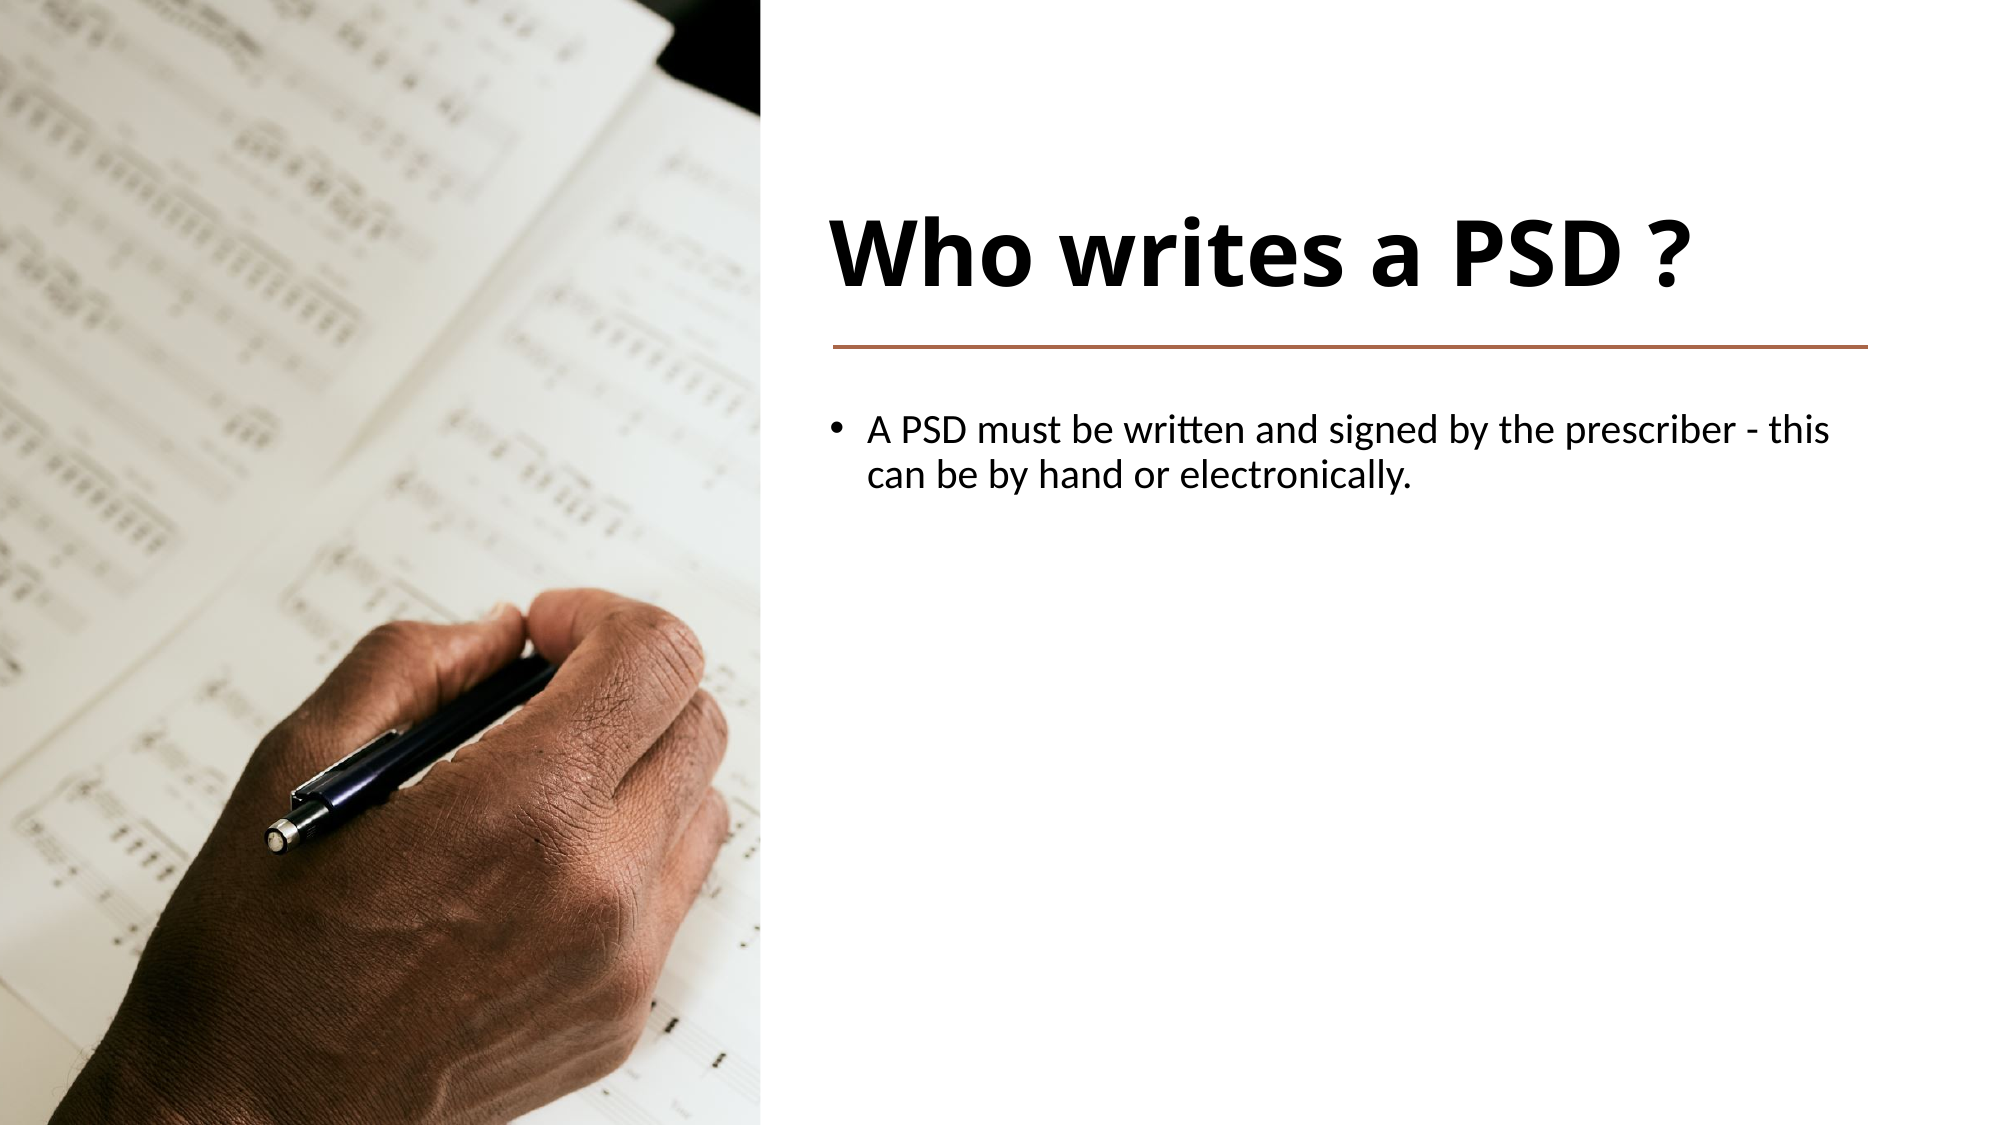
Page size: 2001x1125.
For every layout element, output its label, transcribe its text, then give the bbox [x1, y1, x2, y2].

list A PSD must be written and signed by the prescriber - this can be by hand or electronically. [814, 399, 1895, 1021]
picture [0, 0, 761, 1125]
title Who writes a PSD ? [814, 103, 1895, 315]
